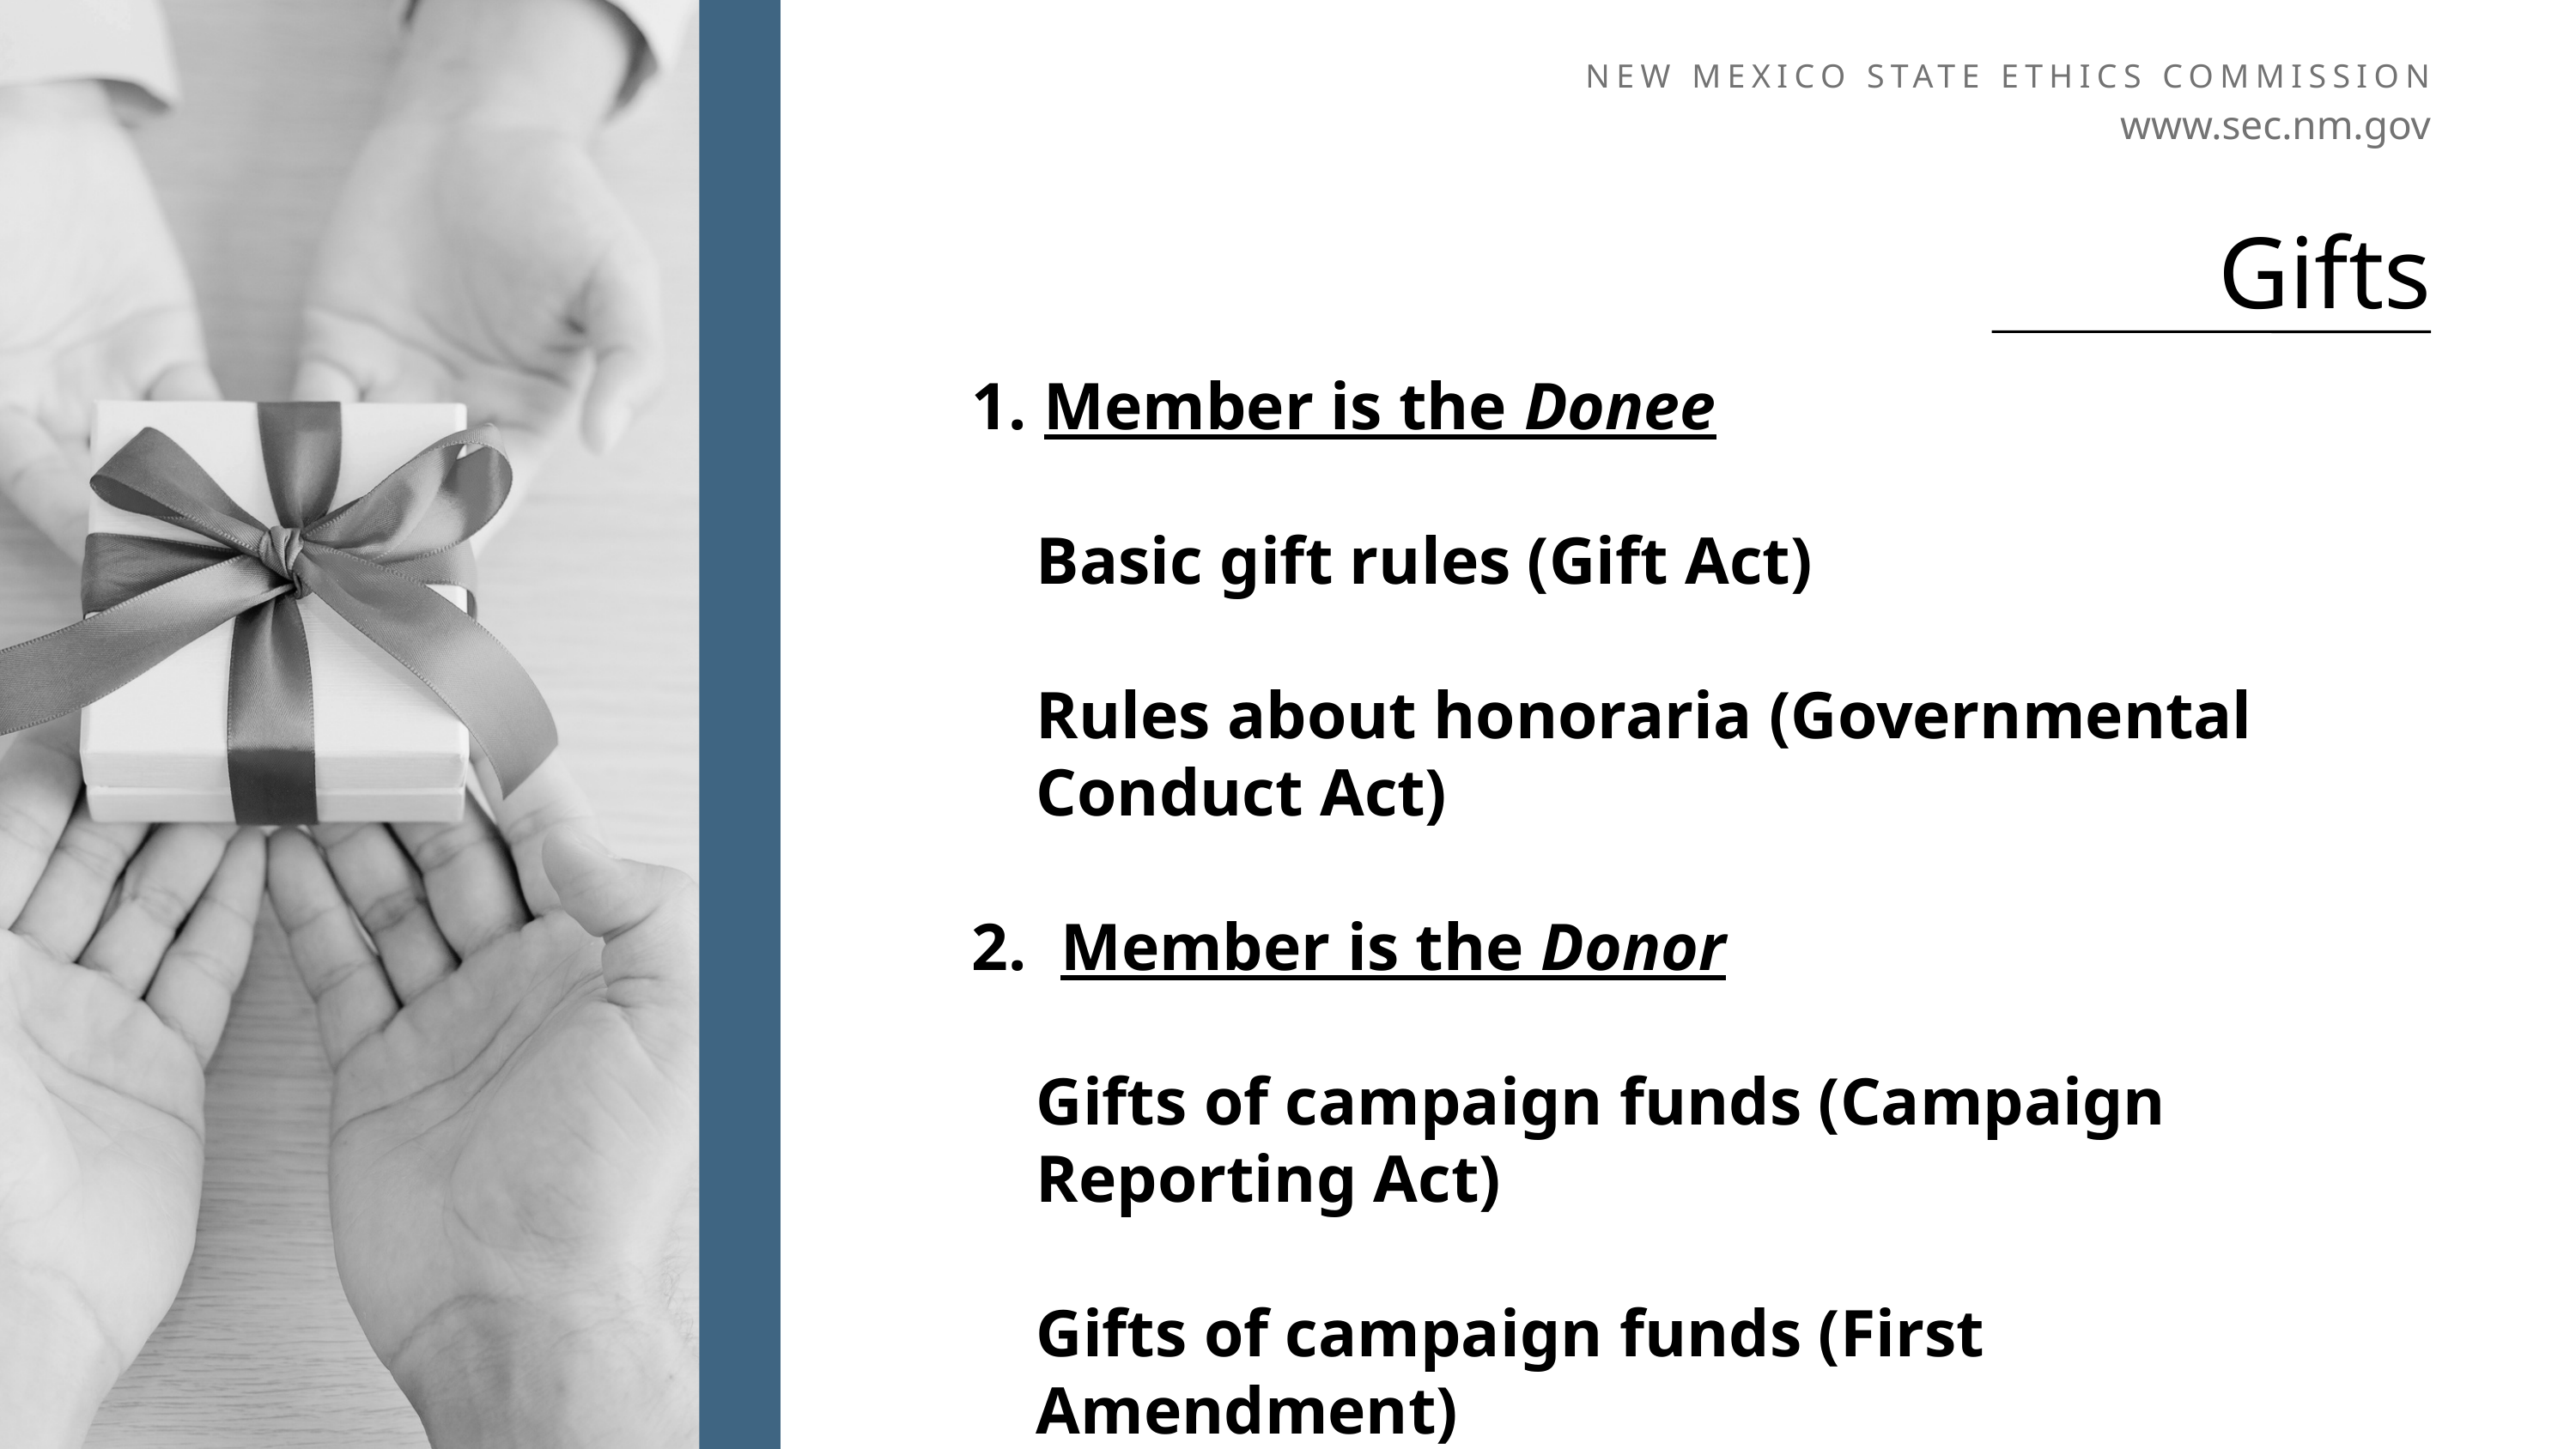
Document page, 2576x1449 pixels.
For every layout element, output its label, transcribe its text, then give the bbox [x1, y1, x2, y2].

text_box Gifts [837, 230, 2432, 329]
text_box www.sec.nm.gov [1483, 95, 2432, 148]
text_box NEW MEXICO STATE ETHICS COMMISSION [1361, 62, 2432, 95]
text_box 1. Member is the Donee Basic gift rules (Gift Act) Rules about honoraria (Governmental Conduct Act) 2. Member is the Donor Gifts of campaign funds (Campaign Reporting Act) Gifts of campaign funds (First Amendment) [959, 359, 2390, 1449]
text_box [701, 0, 781, 1449]
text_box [0, 0, 700, 1449]
